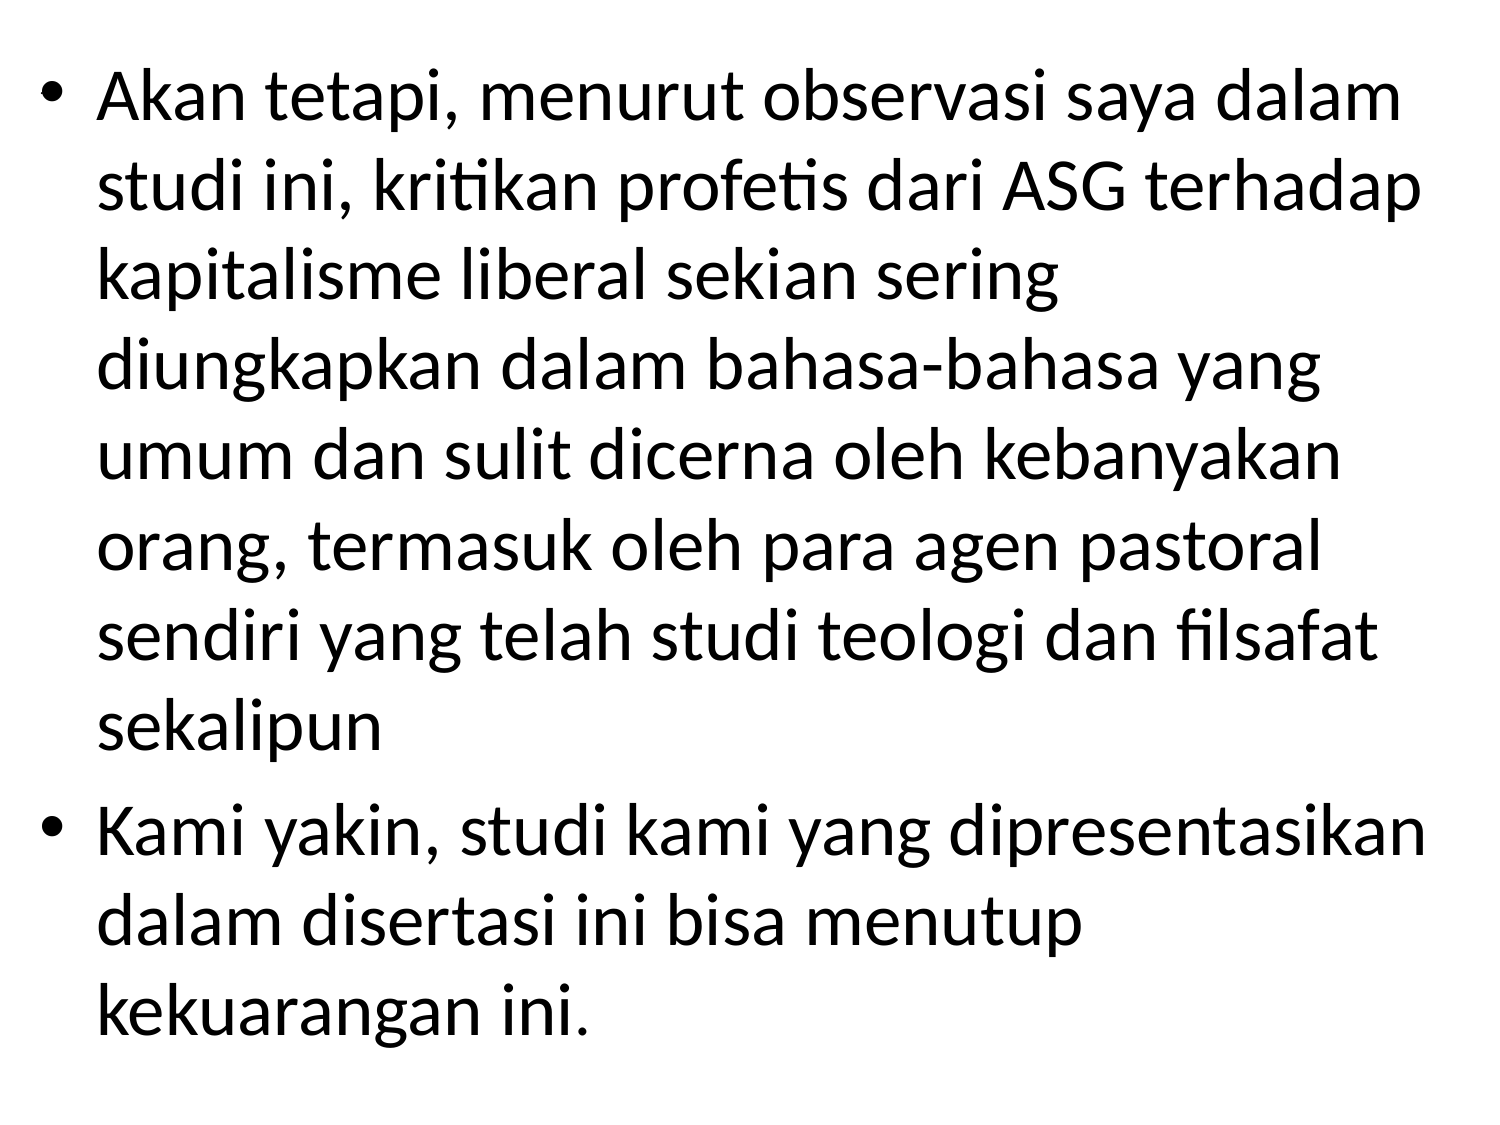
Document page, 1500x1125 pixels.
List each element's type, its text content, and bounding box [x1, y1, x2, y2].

list Akan tetapi, menurut observasi saya dalam studi ini, kritikan profetis dari ASG terhadap kapitalisme liberal sekian sering diungkapkan dalam bahasa-bahasa yang umum dan sulit dicerna oleh kebanyakan orang, termasuk oleh para agen pastoral sendiri yang telah studi teologi dan filsafat sekalipun Kami yakin, studi kami yang dipresentasikan dalam disertasi ini bisa menutup kekuarangan ini. [24, 37, 1463, 1100]
